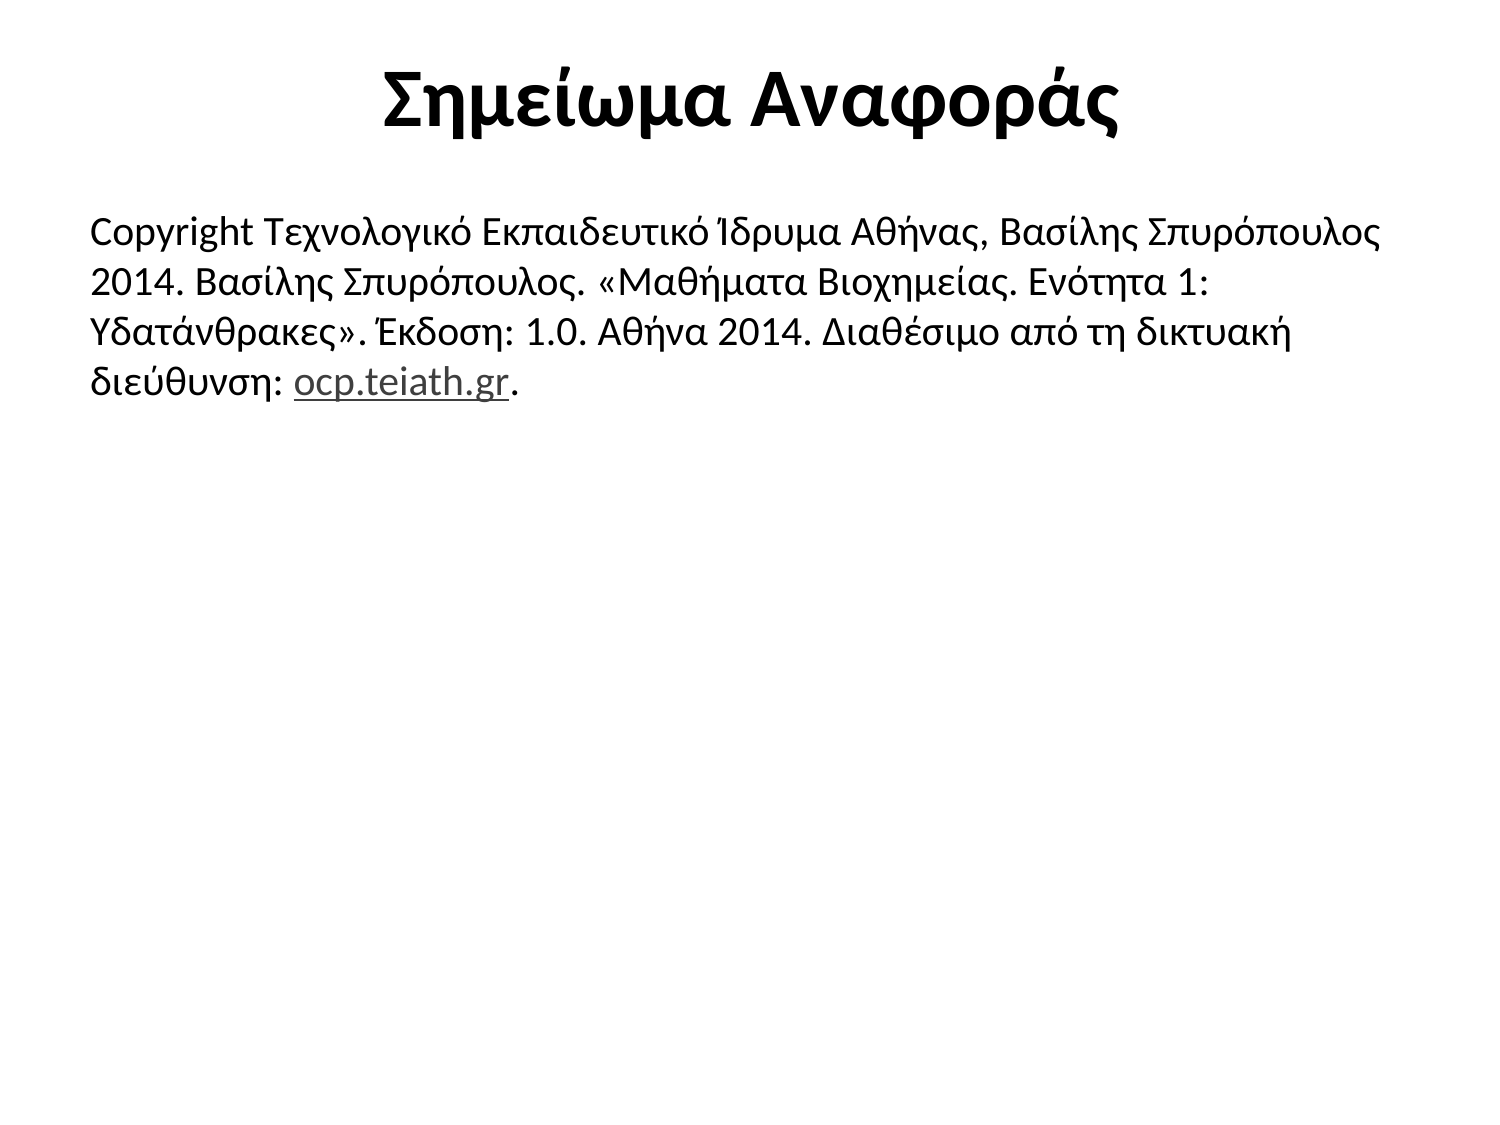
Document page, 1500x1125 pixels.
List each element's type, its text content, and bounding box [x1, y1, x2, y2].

title Σημείωμα Αναφοράς [76, 19, 1427, 169]
list Copyright Τεχνολογικό Εκπαιδευτικό Ίδρυμα Αθήνας, Βασίλης Σπυρόπουλος 2014. Βασίλης Σπυρόπουλος. «Μαθήματα Βιοχημείας. Ενότητα 1: Υδατάνθρακες». Έκδοση: 1.0. Αθήνα 2014. Διαθέσιμο από τη δικτυακή διεύθυνση: ocp.teiath.gr. [75, 196, 1425, 1024]
